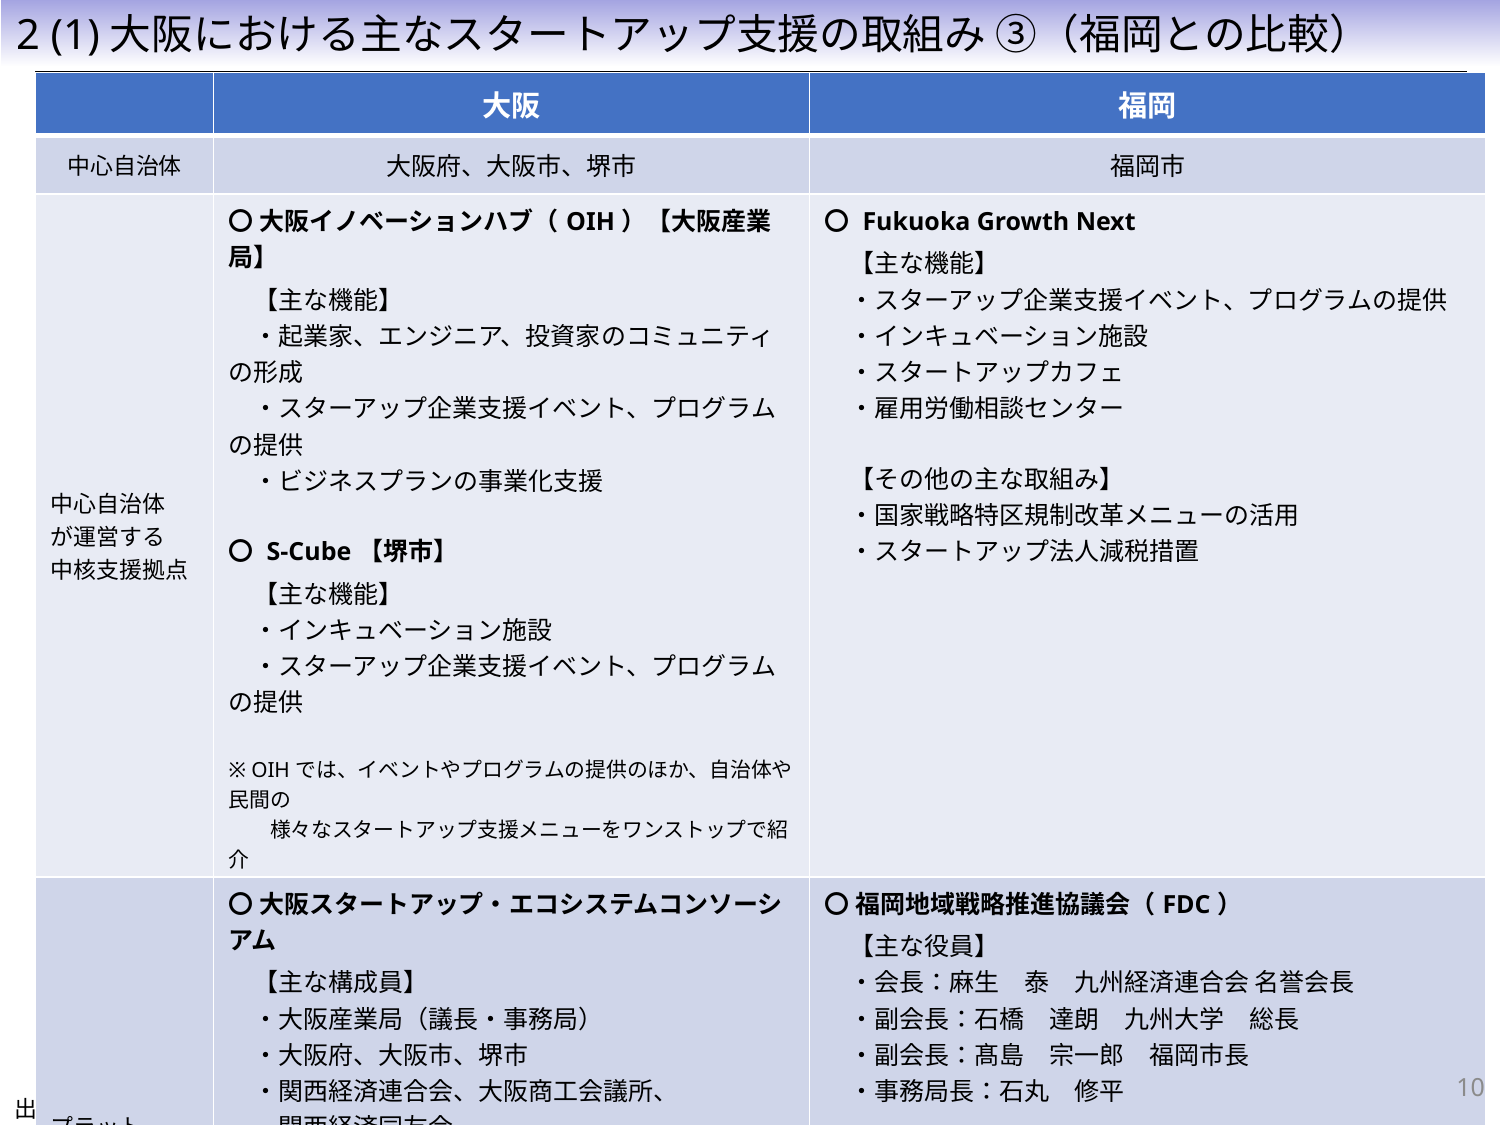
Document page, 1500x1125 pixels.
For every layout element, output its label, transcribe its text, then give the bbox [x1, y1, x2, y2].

table_header 大阪 [214, 73, 809, 133]
text_box 【補足】 主なスタートアップ支援の取組み ①（福岡との比較） [35, 67, 1498, 71]
table_cell プラットフォーム [36, 878, 213, 1125]
table_cell 〇 福岡地域戦略推進協議会（FDC） 【主な役員】 ・会長：麻生 泰 九州経済連合会 名誉会長 ・副会長：石橋 達朗 九州大学 総長 ・副会長：髙島 宗一郎 福岡市長 ・事務局長：石丸 修平 【その他主な構成員】 ・福岡県、福岡市、大牟田市、小城市、福津市、宗像市 ・福岡商工会議所 ・九州大学、西南学院大学、日本経済大学、福岡女子大学 ・金融機関、保険会社、ベンチャーキャピタル ・公的研究機関 など [810, 878, 1485, 1125]
table_cell 〇 大阪イノベーションハブ（OIH）【大阪産業局】 【主な機能】 ・起業家、エンジニア、投資家のコミュニティの形成 ・スターアップ企業支援イベント、プログラムの提供 ・ビジネスプランの事業化支援 〇 S-Cube【堺市】 【主な機能】 ・インキュベーション施設 ・スターアップ企業支援イベント、プログラムの提供 ※ OIHでは、イベントやプログラムの提供のほか、自治体や民間の 様々なスタートアップ支援メニューをワンストップで紹介 ※ 大阪の「スタートアップカフェ」は、関西大学梅田キャンパス内、また、 「雇用労働相談センター」は、グランフロント内でOIHとは別に開設 [214, 195, 809, 876]
table_cell 福岡市 [810, 138, 1485, 193]
text_box 出典：大阪府、大阪市、福岡市のホームページをもとに副首都推進局で作成 [0, 1086, 35, 1125]
table_cell 中心自治体 が運営する 中核支援拠点 [36, 195, 213, 876]
table_header [36, 73, 213, 133]
table_cell 〇 Fukuoka Growth Next 【主な機能】 ・スターアップ企業支援イベント、プログラムの提供 ・インキュベーション施設 ・スタートアップカフェ ・雇用労働相談センター 【その他の主な取組み】 ・国家戦略特区規制改革メニューの活用 ・スタートアップ法人減税措置 [810, 195, 1485, 876]
table_cell 大阪府、大阪市、堺市 [214, 138, 809, 193]
table_cell 〇 大阪スタートアップ・エコシステムコンソーシアム 【主な構成員】 ・大阪産業局（議長・事務局） ・大阪府、大阪市、堺市 ・関西経済連合会、大阪商工会議所、 関西経済同友会 ・大阪大学、大阪公立大学、大阪工業大学、 関西大学、近畿大学、立命館大学 ・金融機関、保険会社、ベンチャーキャピタル ・公的研究機関 など [214, 878, 809, 1125]
text_box 2 (1)大阪における主なスタートアップ支援の取組み ③（福岡との比較） [1, 0, 1500, 67]
slide_number 9 [1162, 1058, 1500, 1119]
table_cell 中心自治体 [36, 138, 213, 193]
table_header 福岡 [810, 73, 1485, 133]
